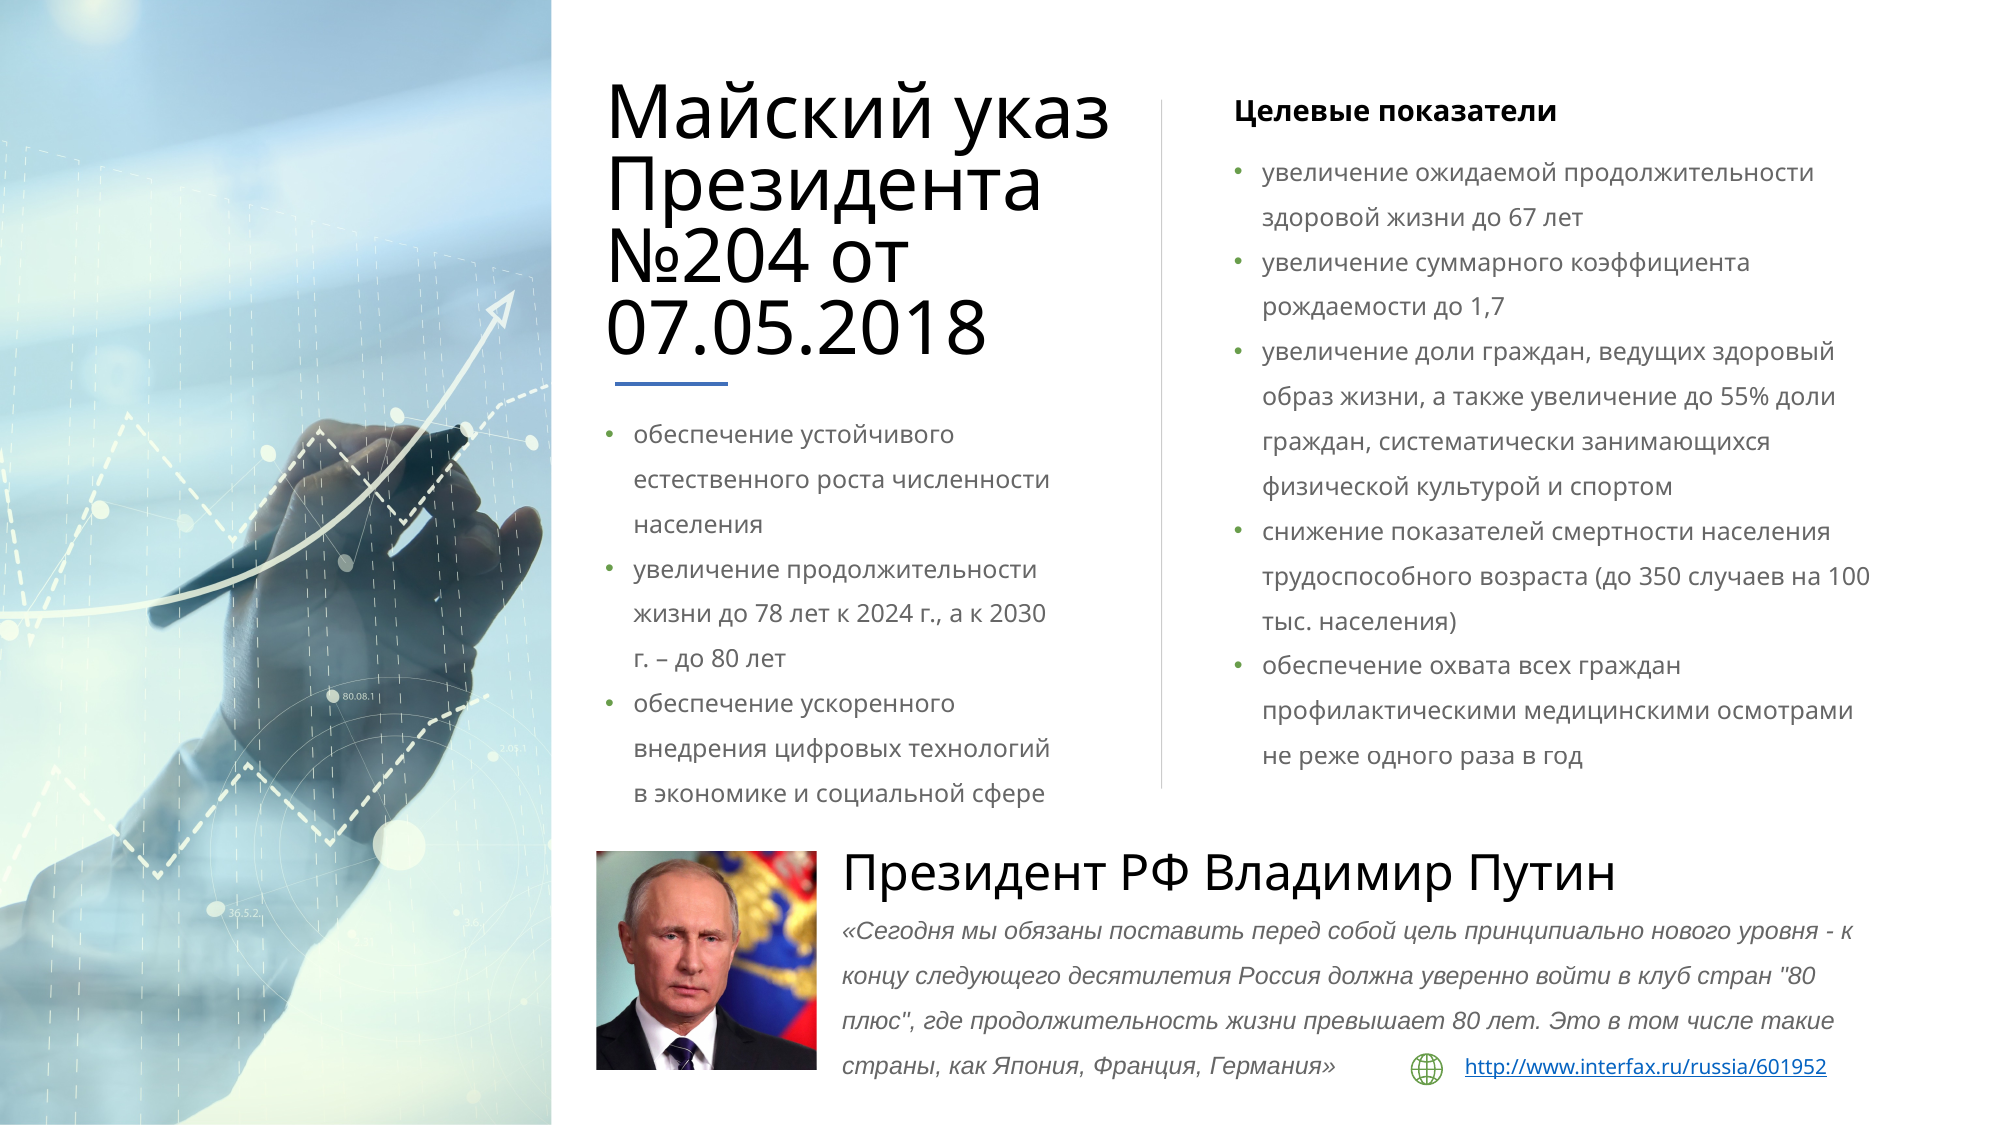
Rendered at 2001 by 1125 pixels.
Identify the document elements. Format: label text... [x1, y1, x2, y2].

text_box Президент РФ Владимир Путин [842, 851, 1679, 900]
text_box Целевые показатели [1233, 99, 1853, 128]
text_box Майский указ Президента №204 от 07.05.2018 [605, 80, 1210, 369]
text_box увеличение ожидаемой продолжительности здоровой жизни до 67 лет увеличение суммарного коэффициента рождаемости до 1,7 увеличение доли граждан, ведущих здоровый образ жизни, а также увеличение до 55% доли граждан, систематически занимающихся физической культурой и спортом снижение показателей смертности населения трудоспособного возраста (до 350 случаев на 100 тыс. населения) обеспечение охвата всех граждан профилактическими медицинскими осмотрами не реже одного раза в год [1233, 141, 1888, 815]
text_box обеспечение устойчивого естественного роста численности населения увеличение продолжительности жизни до 78 лет к 2024 г., а к 2030 г. – до 80 лет обеспечение ускоренного внедрения цифровых технологий в экономике и социальной сфере [605, 403, 1079, 808]
picture [0, 0, 552, 1125]
picture [596, 851, 817, 1070]
text_box «Сегодня мы обязаны поставить перед собой цель принципиально нового уровня - к концу следующего десятилетия Россия должна уверенно войти в клуб стран "80 плюс", где продолжительность жизни превышает 80 лет. Это в том числе такие страны, как Япония, Франция, Германия» [842, 899, 1907, 1080]
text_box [1410, 1053, 1888, 1086]
